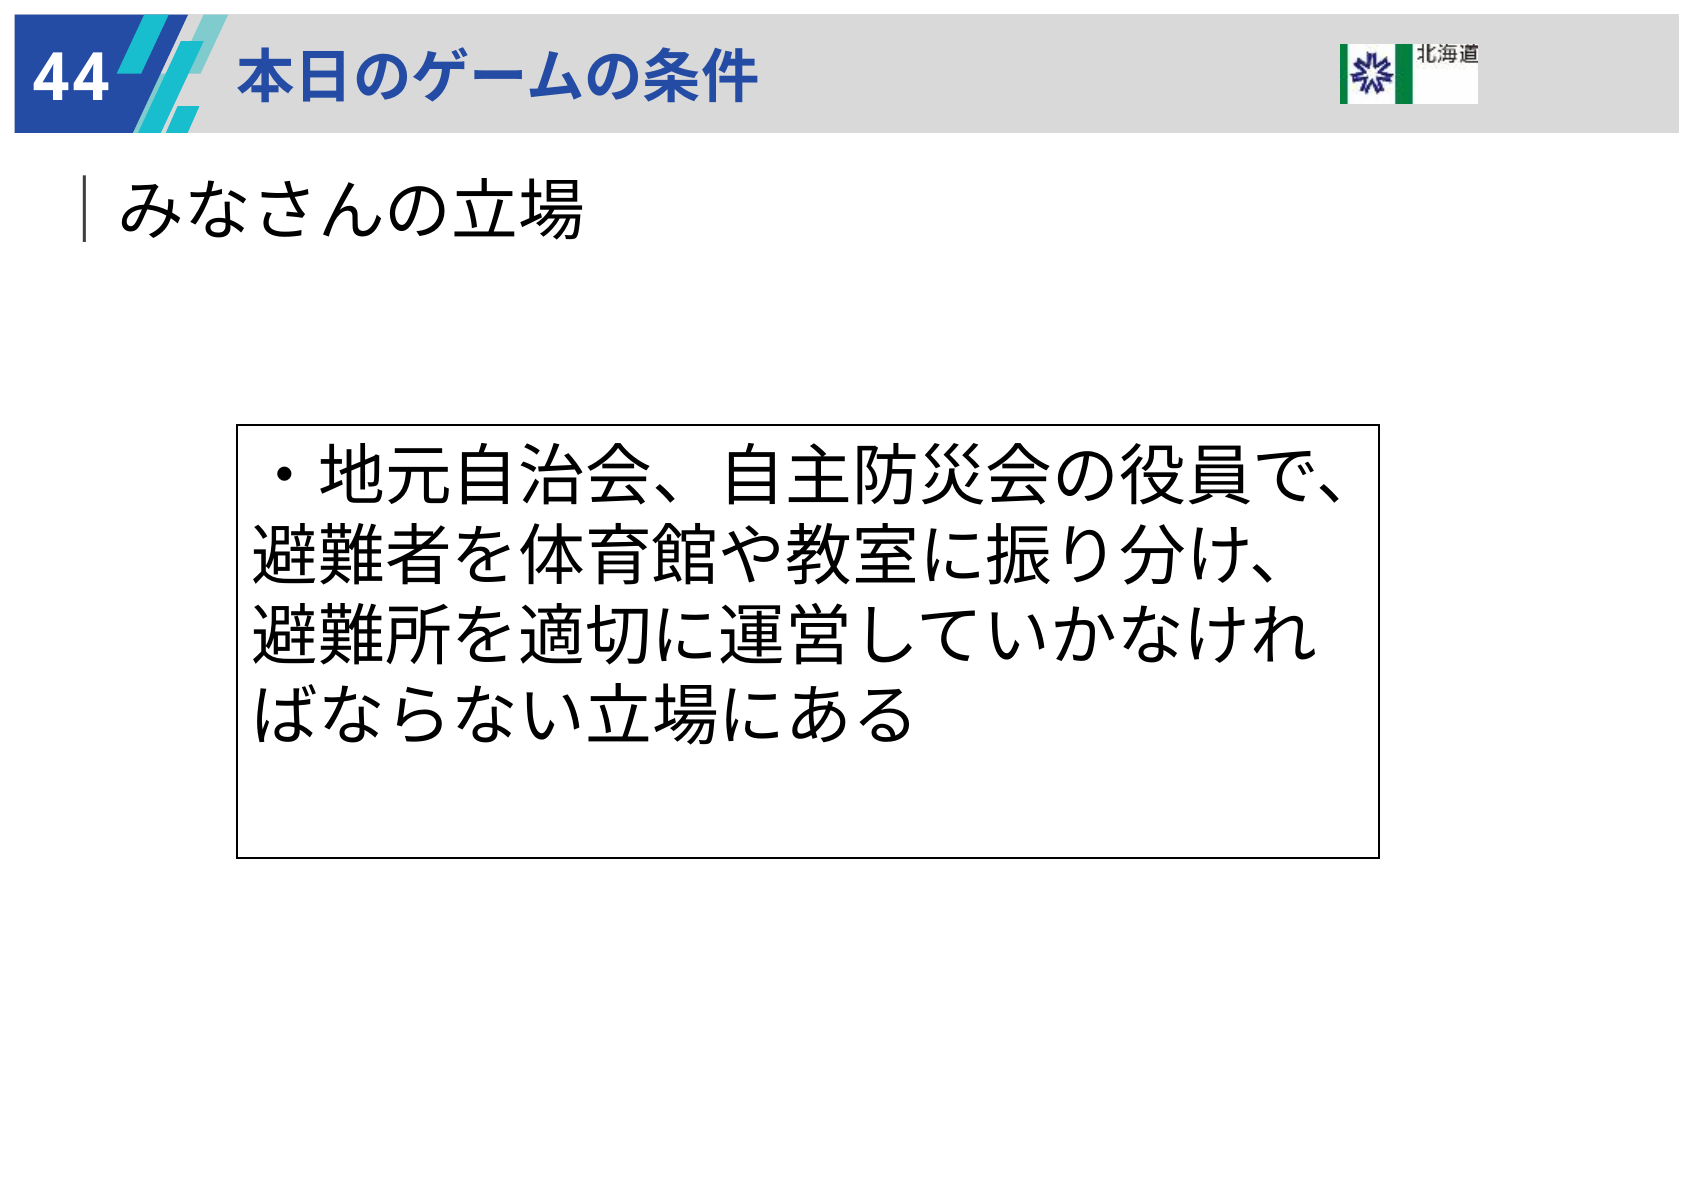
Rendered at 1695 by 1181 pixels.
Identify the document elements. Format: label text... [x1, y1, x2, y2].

list 44 [30, 32, 113, 116]
text_box ｜みなさんの立場 [45, 162, 591, 254]
list 本日のゲームの条件 [236, 38, 1123, 104]
text_box ・地元自治会、自主防災会の役員で、避難者を体育館や教室に振り分け、避難所を適切に運営していかなければならない立場にある [236, 425, 1380, 859]
picture [1340, 44, 1478, 104]
